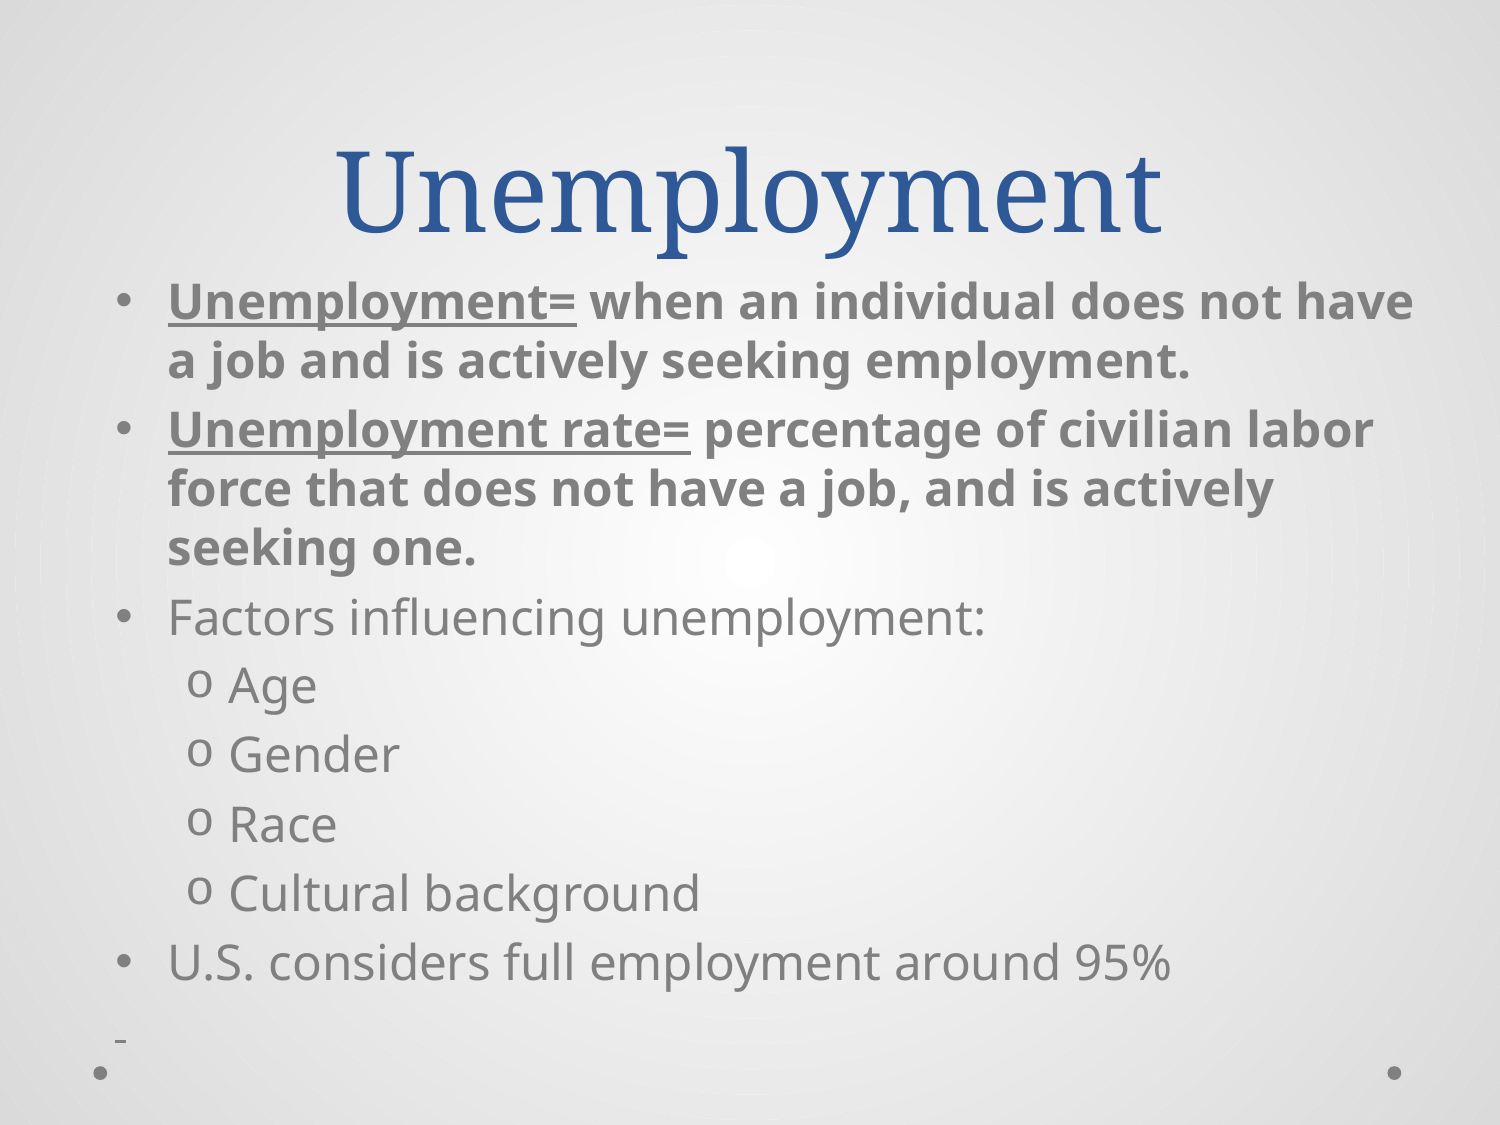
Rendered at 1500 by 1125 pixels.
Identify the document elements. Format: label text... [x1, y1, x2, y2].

list Unemployment= when an individual does not have a job and is actively seeking employment. Unemployment rate= percentage of civilian labor force that does not have a job, and is actively seeking one. Factors influencing unemployment: Age Gender Race Cultural background U.S. considers full employment around 95% [100, 262, 1438, 1063]
title Unemployment [75, 0, 1425, 263]
